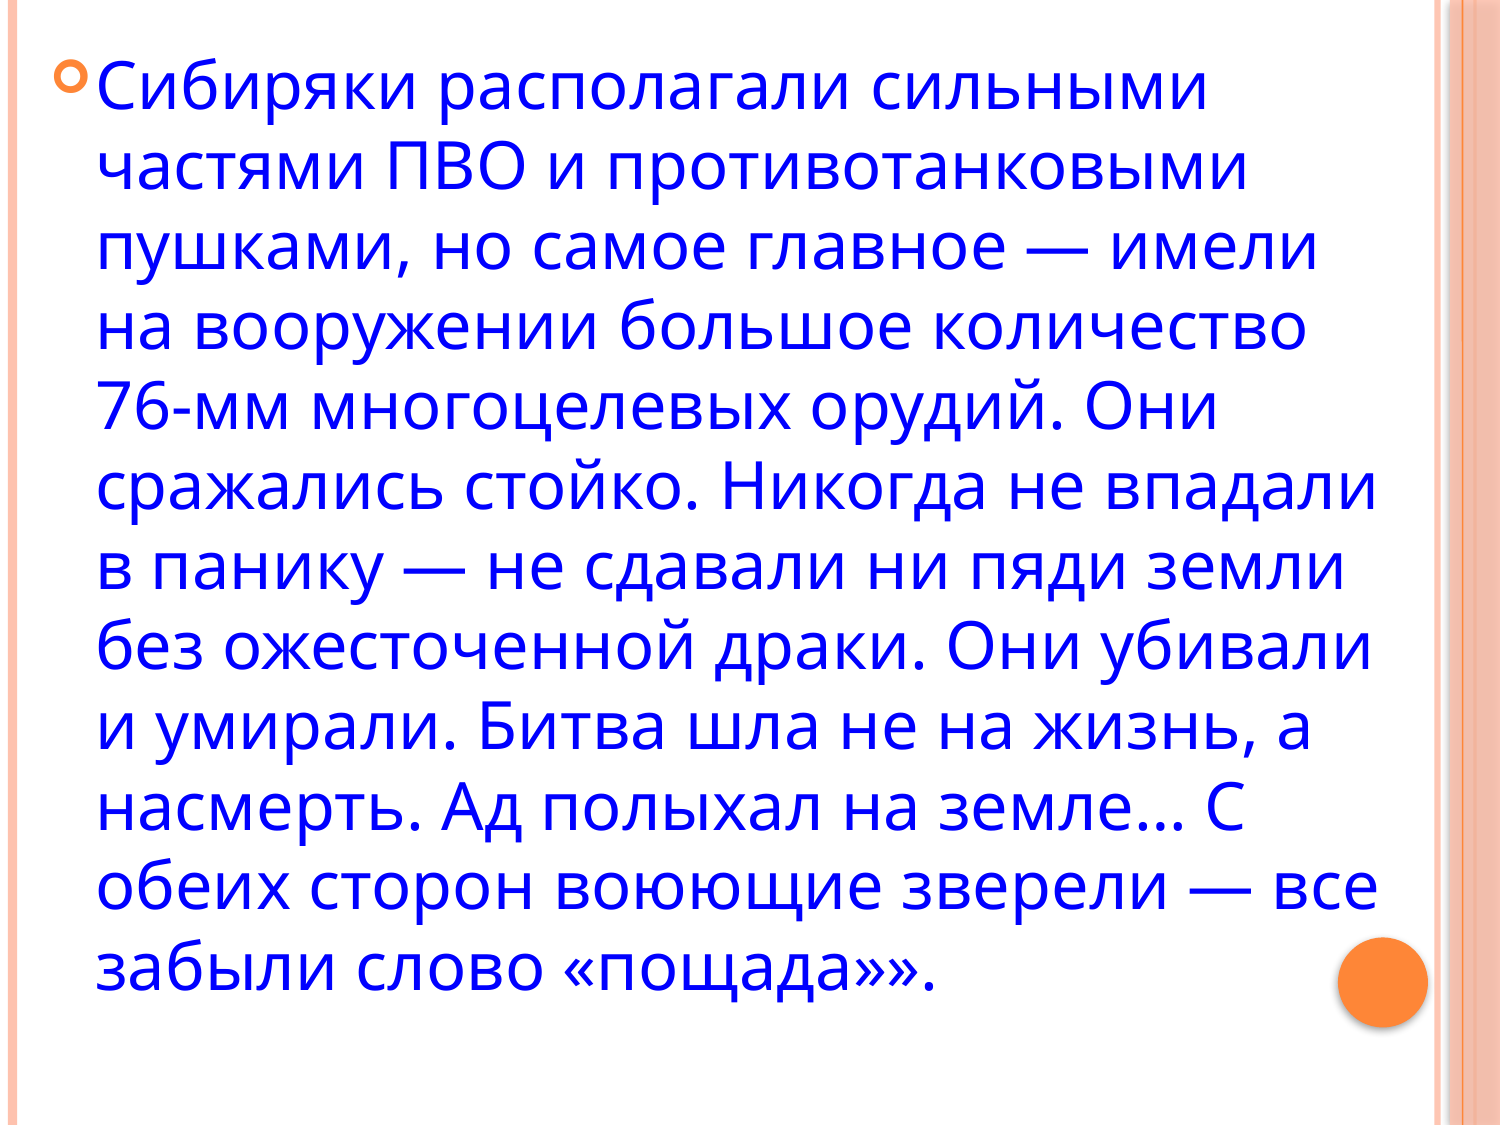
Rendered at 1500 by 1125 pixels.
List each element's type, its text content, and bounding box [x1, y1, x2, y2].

list Сибиряки располагали сильными частями ПВО и противотанковыми пушками, но самое главное — имели на вооружении большое количество 76-мм многоцелевых орудий. Они сражались стойко. Никогда не впадали в панику — не сдавали ни пяди земли без ожесточенной драки. Они убивали и умирали. Битва шла не на жизнь, а насмерть. Ад полыхал на земле… С обеих сторон воюющие зверели — все забыли слово «пощада»». [35, 35, 1430, 1090]
